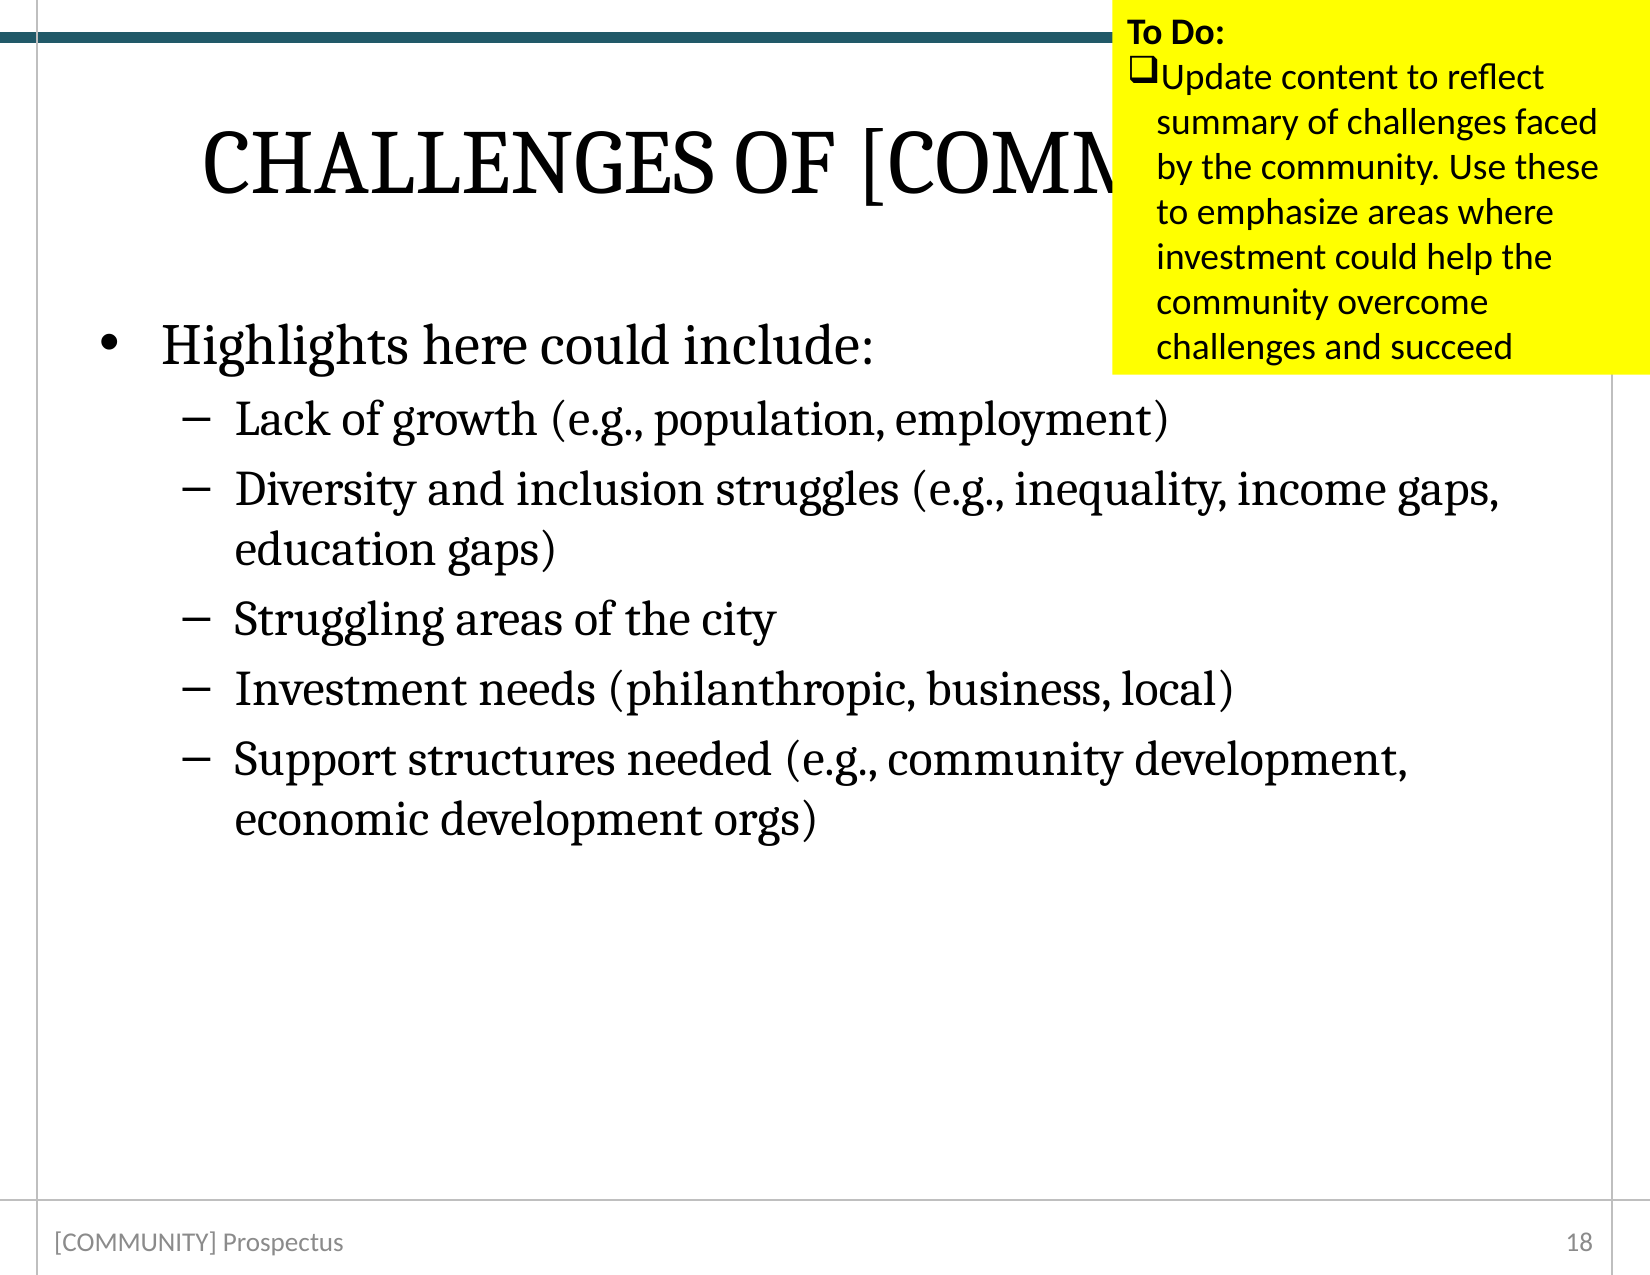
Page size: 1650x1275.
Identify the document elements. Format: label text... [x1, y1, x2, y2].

list Highlights here could include: Lack of growth (e.g., population, employment) Diversity and inclusion struggles (e.g., inequality, income gaps, education gaps) Struggling areas of the city Investment needs (philanthropic, business, local) Support structures needed (e.g., community development, economic development orgs) [82, 297, 1568, 1139]
slide_number 17 [1224, 1207, 1610, 1275]
text_box To Do: Update content to reflect summary of challenges faced by the community. Use these to emphasize areas where investment could help the community overcome challenges and succeed [1112, 0, 1650, 375]
footer [COMMUNITY] Prospectus [37, 1207, 560, 1275]
title CHALLENGES OF [COMMUNITY] [82, 51, 1112, 264]
